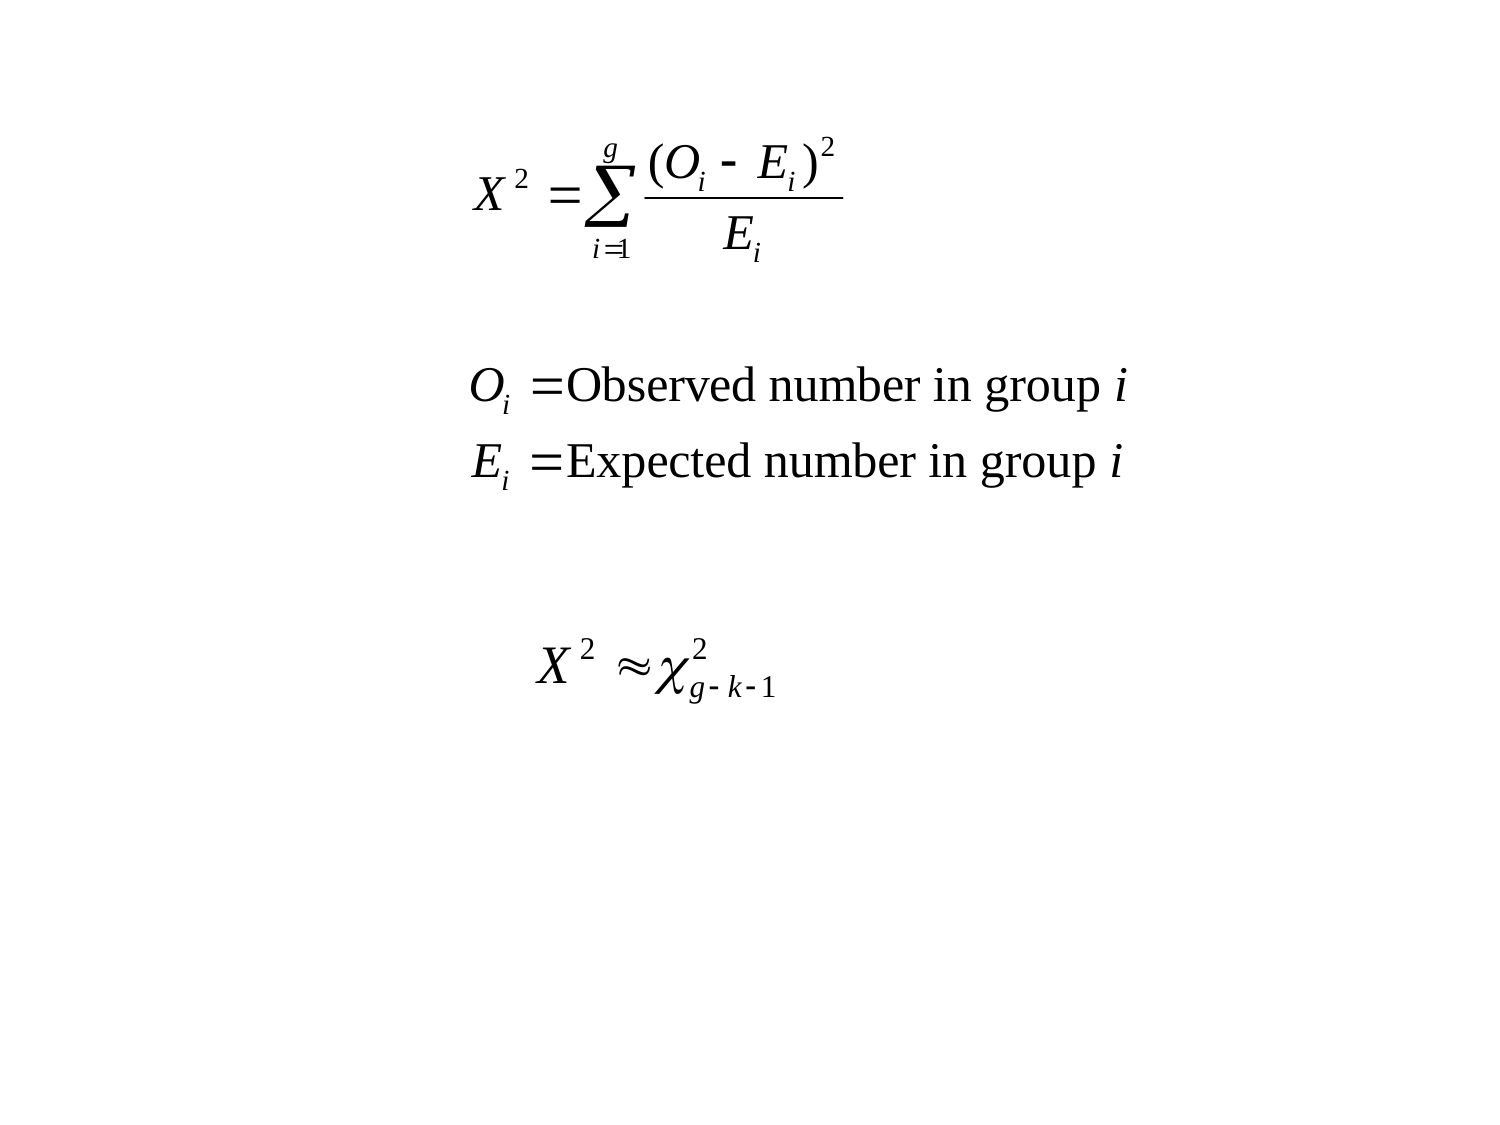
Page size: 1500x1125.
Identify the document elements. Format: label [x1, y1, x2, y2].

text_box [462, 124, 1139, 501]
text_box [524, 624, 782, 716]
